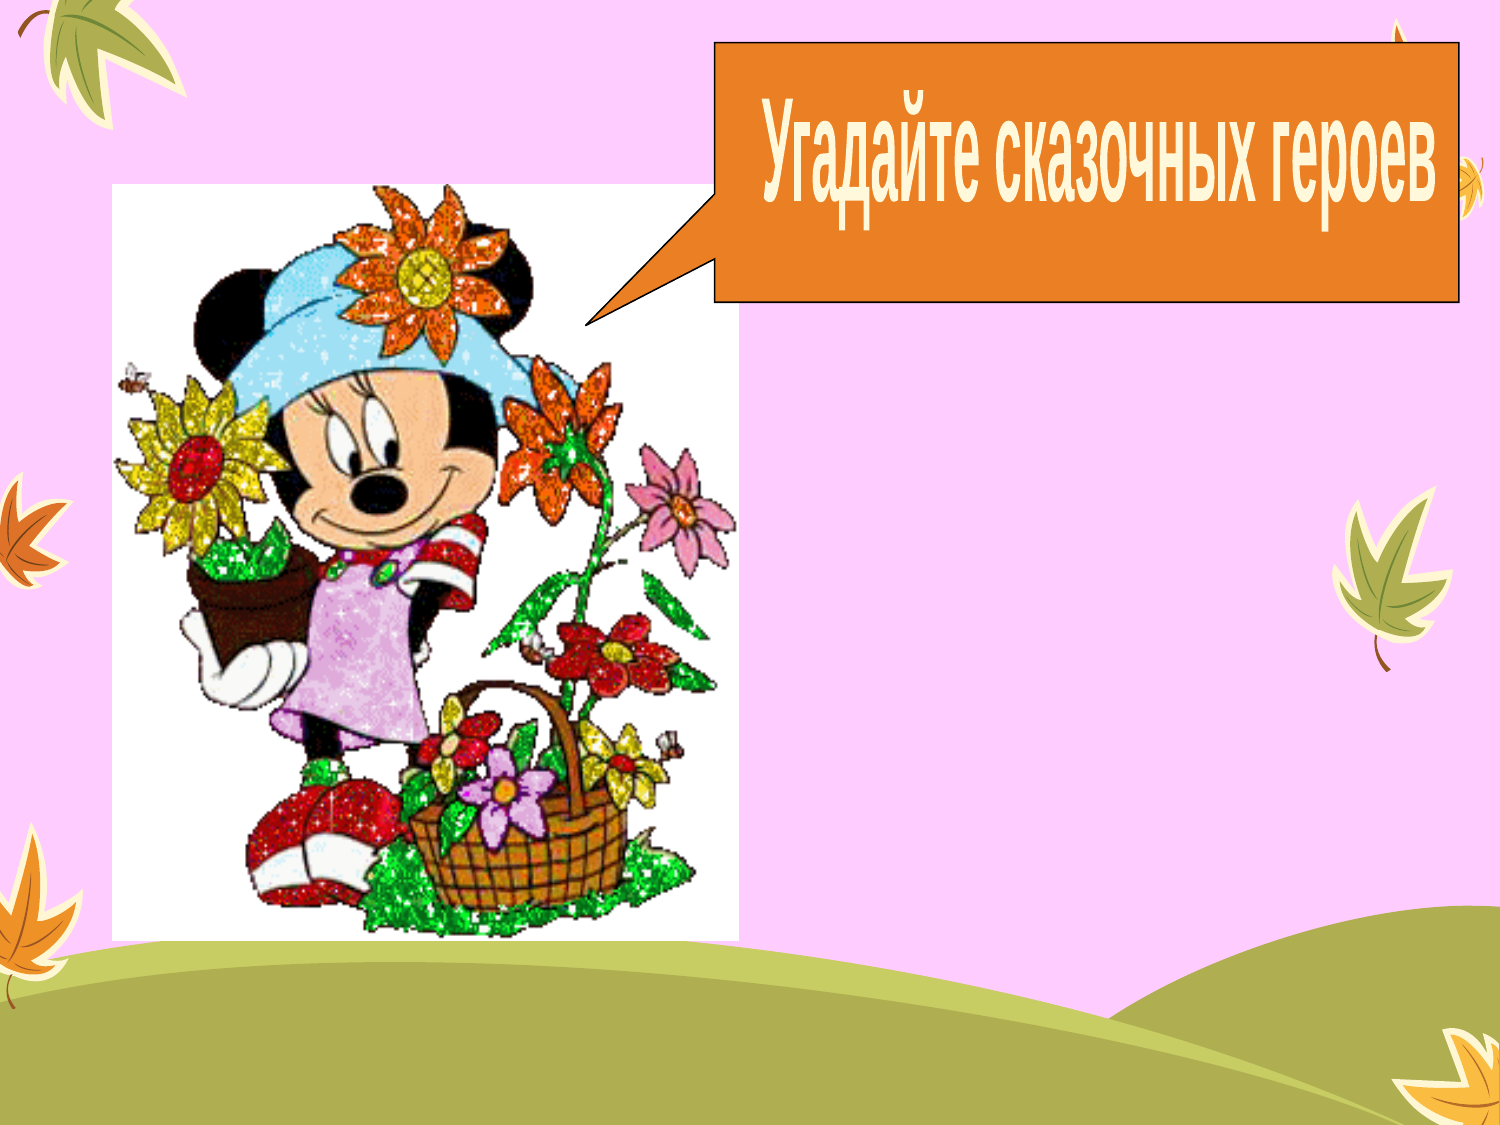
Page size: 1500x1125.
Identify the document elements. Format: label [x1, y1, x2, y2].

text_box [714, 42, 1459, 303]
picture [112, 184, 739, 941]
